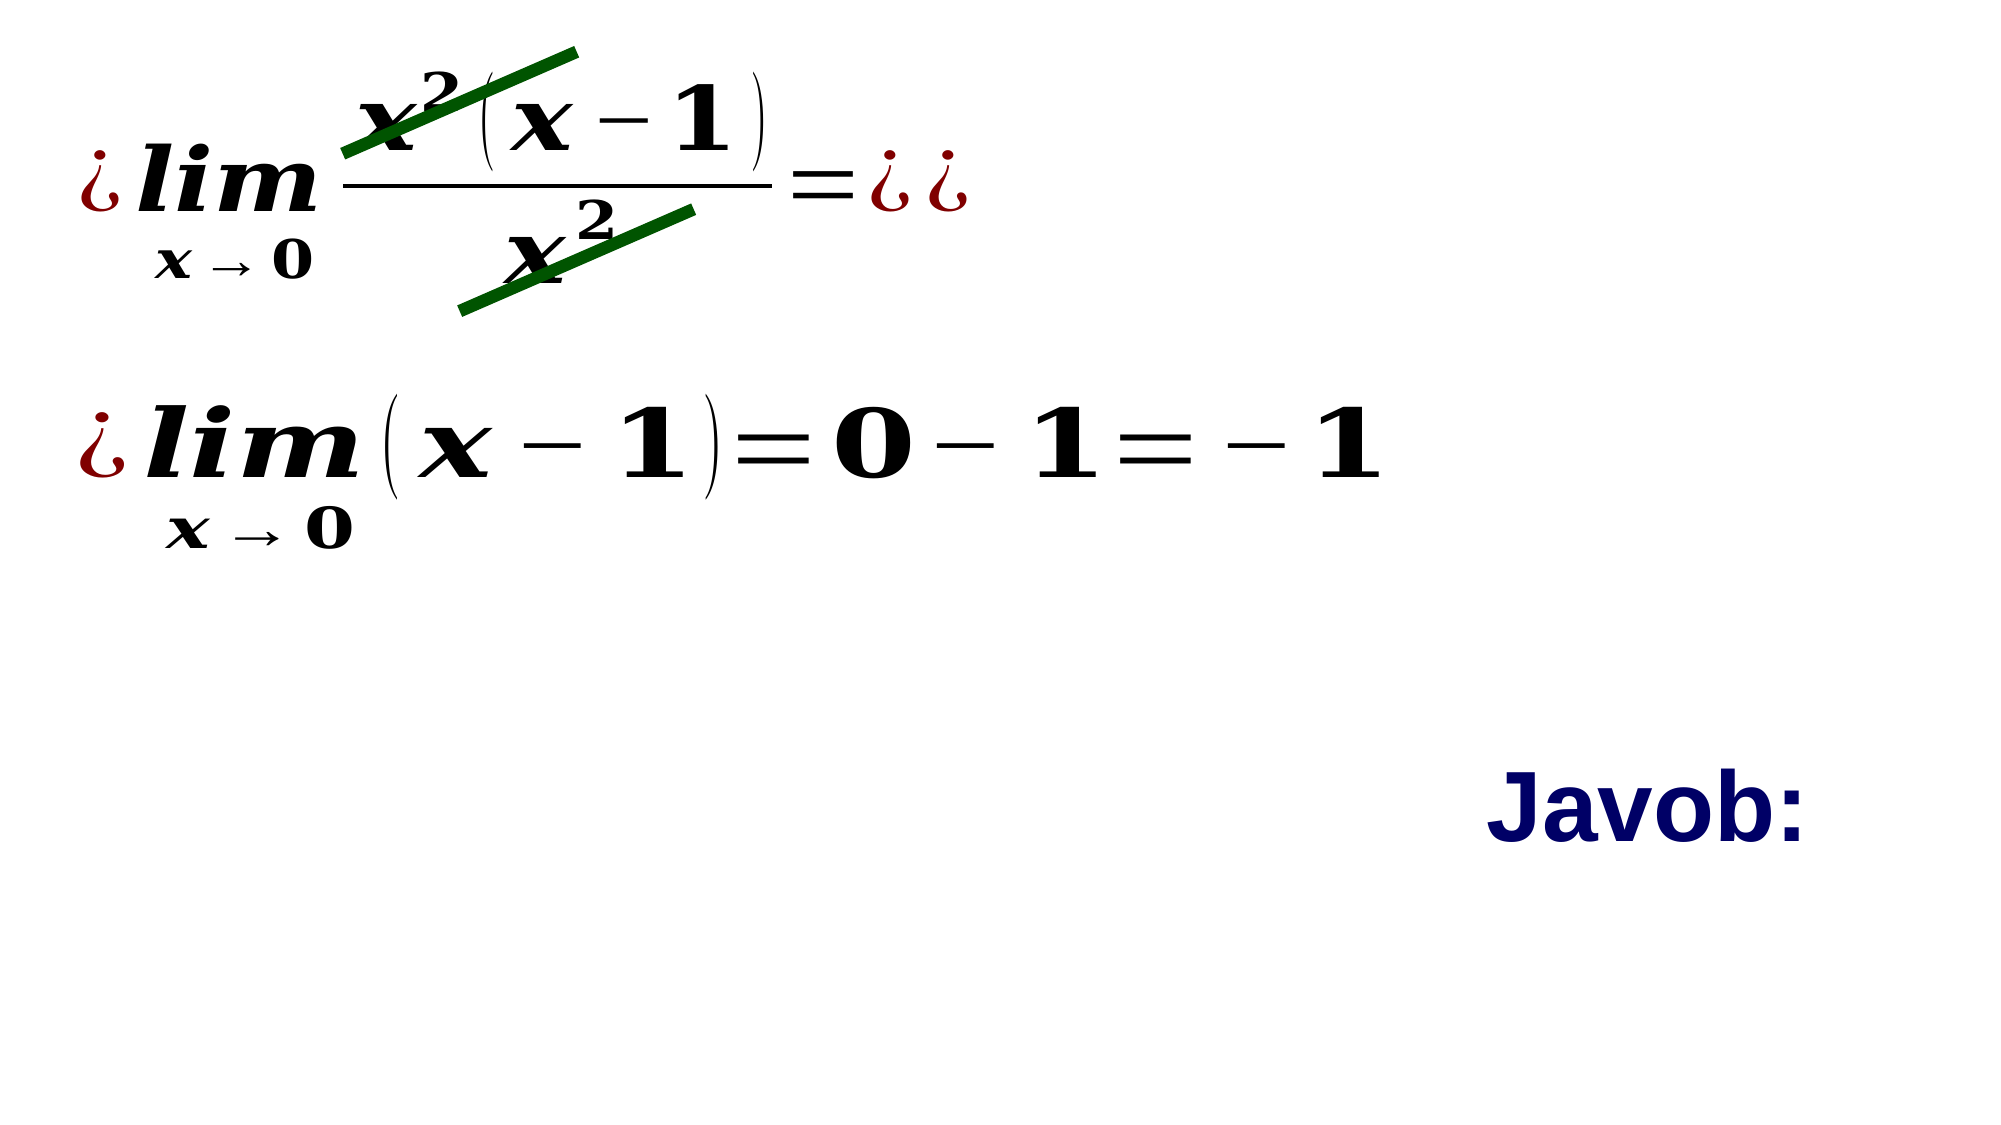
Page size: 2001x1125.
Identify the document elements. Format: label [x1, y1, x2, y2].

text_box [342, 51, 577, 154]
text_box [459, 209, 694, 312]
